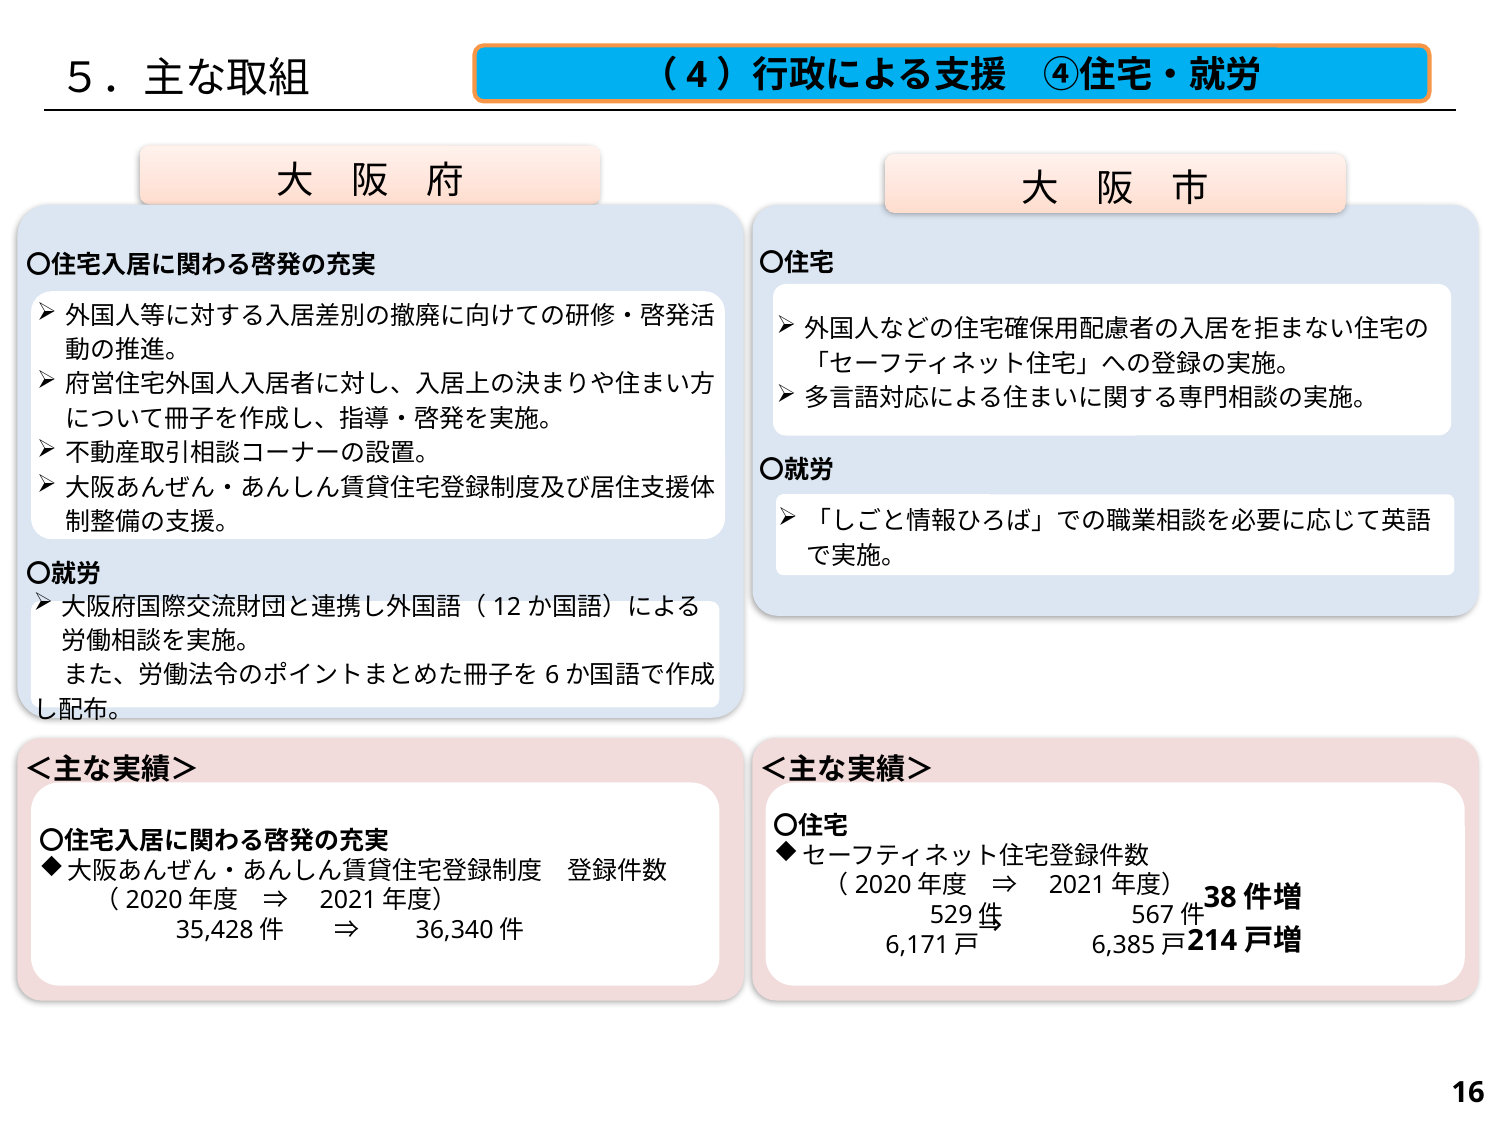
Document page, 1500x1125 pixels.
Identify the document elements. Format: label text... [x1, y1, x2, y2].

text_box （4）行政による支援 ④住宅・就労 [472, 43, 1432, 104]
text_box 〇住宅入居に関わる啓発の充実 大阪あんぜん・あんしん賃貸住宅登録制度 登録件数 （2020年度 ⇒ 2021年度） 35,428件 ⇒ 36,340件 [28, 780, 722, 988]
text_box 大 阪 府 [139, 144, 602, 202]
text_box ５．主な取組 [45, 43, 335, 109]
text_box 大 阪 市 [884, 153, 1347, 214]
text_box 大阪府国際交流財団と連携し外国語（12か国語）による労働相談を実施。 また、労働法令のポイントまとめた冊子を6か国語で作成し配布。 [28, 599, 722, 710]
text_box 外国人等に対する入居差別の撤廃に向けての研修・啓発活動の推進。 府営住宅外国人入居者に対し、入居上の決まりや住まい方について冊子を作成し、指導・啓発を実施。 不動産取引相談コーナーの設置。 大阪あんぜん・あんしん賃貸住宅登録制度及び居住支援体制整備の支援。 [28, 289, 728, 542]
text_box 外国人などの住宅確保用配慮者の入居を拒まない住宅の「セーフティネット住宅」への登録の実施。 多言語対応による住まいに関する専門相談の実施。 [770, 281, 1454, 438]
text_box 〇住宅入居に関わる啓発の充実 〇就労 [16, 203, 745, 719]
text_box 「しごと情報ひろば」での職業相談を必要に応じて英語で実施。 [774, 492, 1457, 578]
text_box ＜主な実績＞ [751, 737, 1480, 1002]
text_box 276 [1162, 1063, 1500, 1124]
text_box ＜主な実績＞ [16, 737, 745, 1002]
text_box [765, 782, 1466, 986]
text_box 〇住宅 〇就労 [751, 204, 1480, 617]
